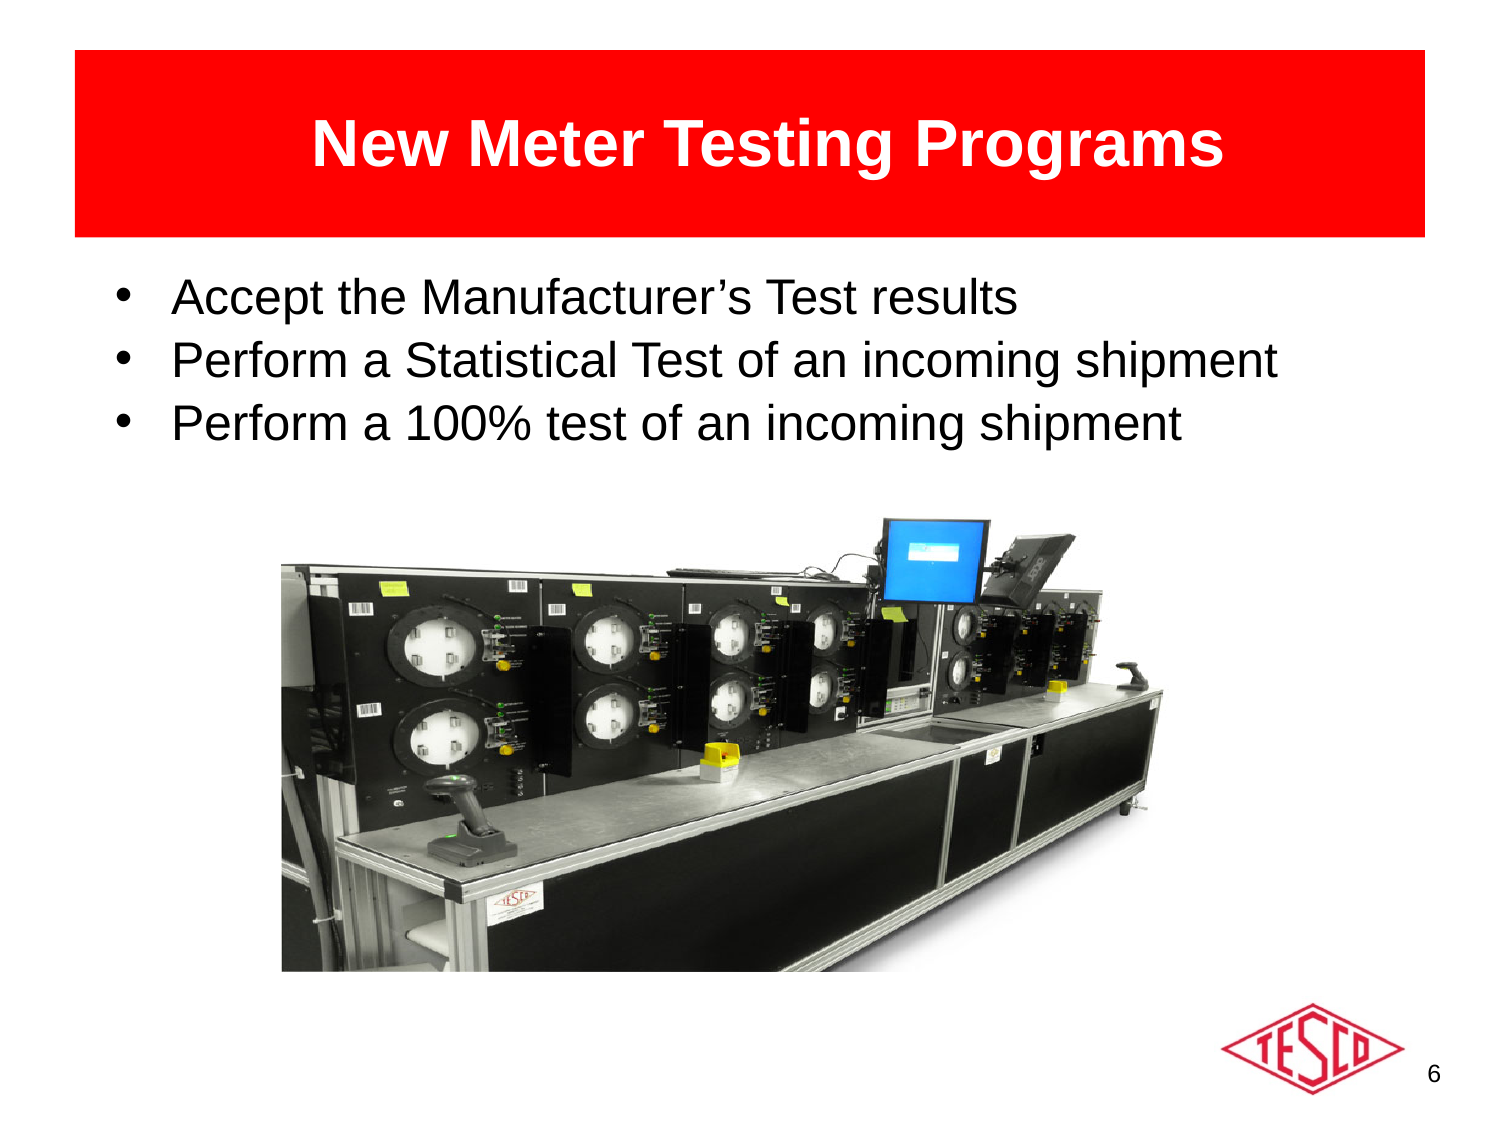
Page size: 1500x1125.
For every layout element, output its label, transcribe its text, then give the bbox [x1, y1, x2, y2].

picture [280, 468, 1257, 973]
text_box Accept the Manufacturer’s Test results Perform a Statistical Test of an incoming shipment Perform a 100% test of an incoming shipment [99, 269, 1400, 584]
text_box New Meter Testing Programs [137, 92, 1400, 188]
picture [1214, 996, 1415, 1100]
